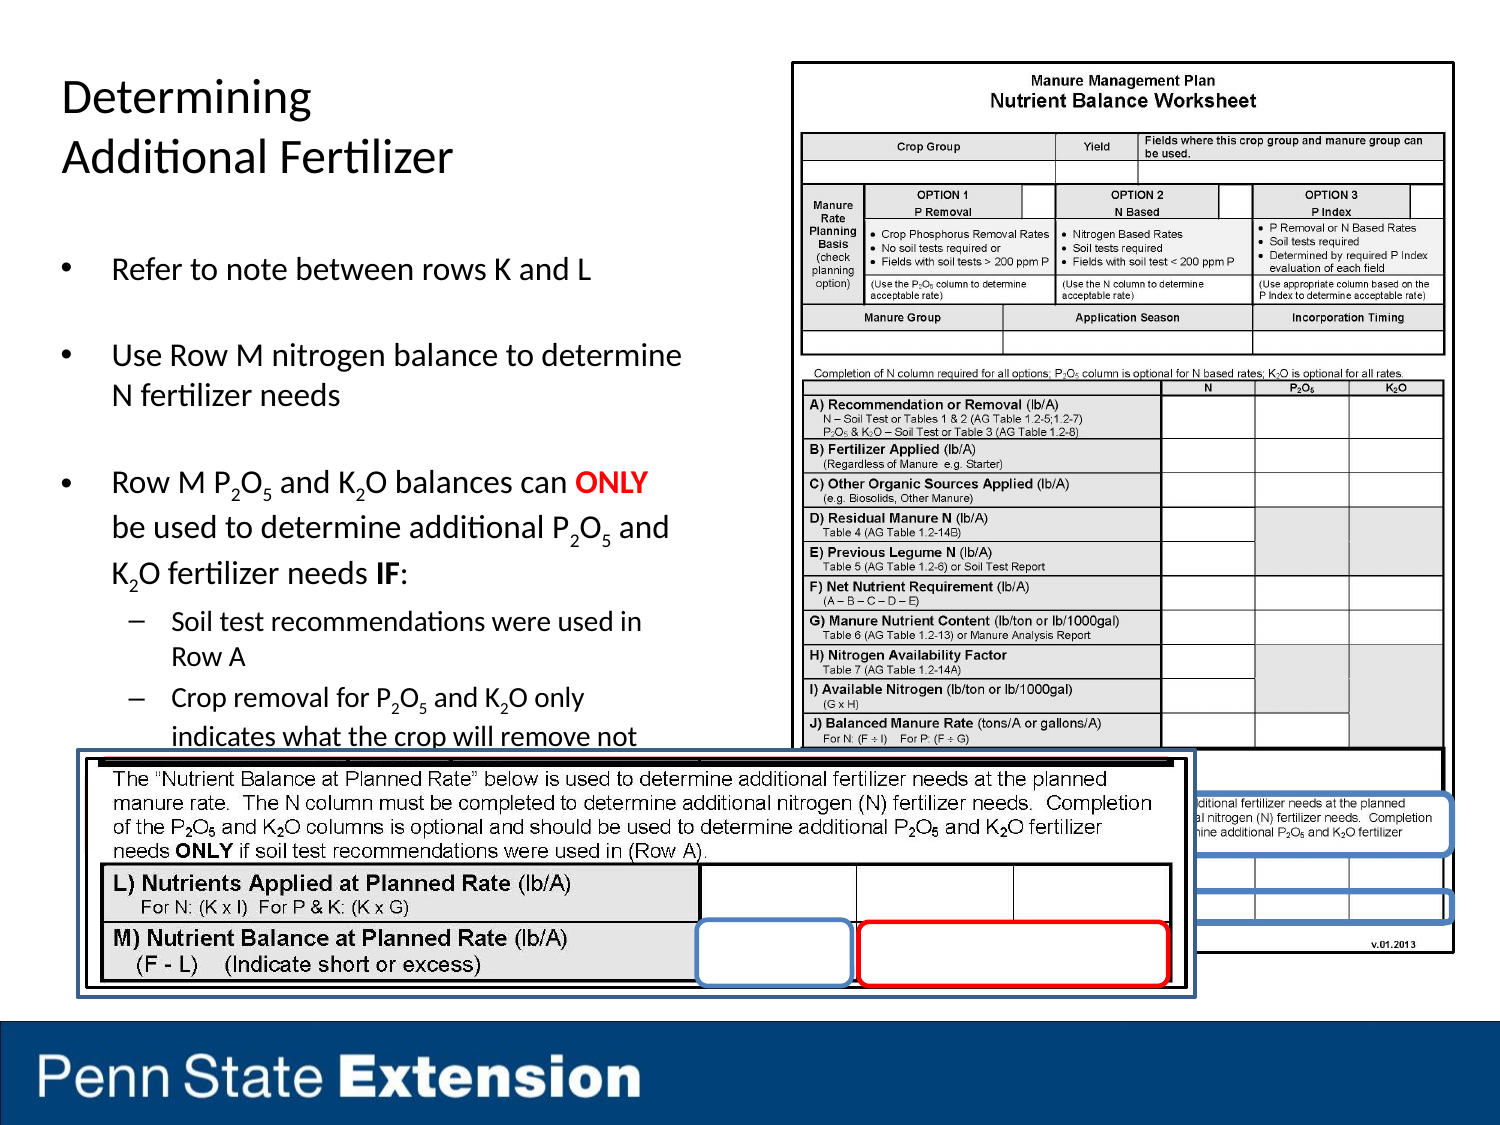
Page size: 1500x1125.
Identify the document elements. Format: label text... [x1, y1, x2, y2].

title Determining Additional Fertilizer [61, 63, 791, 184]
list Refer to note between rows K and L Use Row M nitrogen balance to determine N fertilizer needs Row M P2O5 and K2O balances can ONLY be used to determine additional P2O5 and K2O fertilizer needs IF: Soil test recommendations were used in Row A Crop removal for P2O5 and K2O only indicates what the crop will remove not what the levels are in the soil [45, 239, 703, 807]
picture [0, 1021, 1500, 1125]
picture [793, 63, 1453, 951]
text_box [77, 749, 1195, 998]
